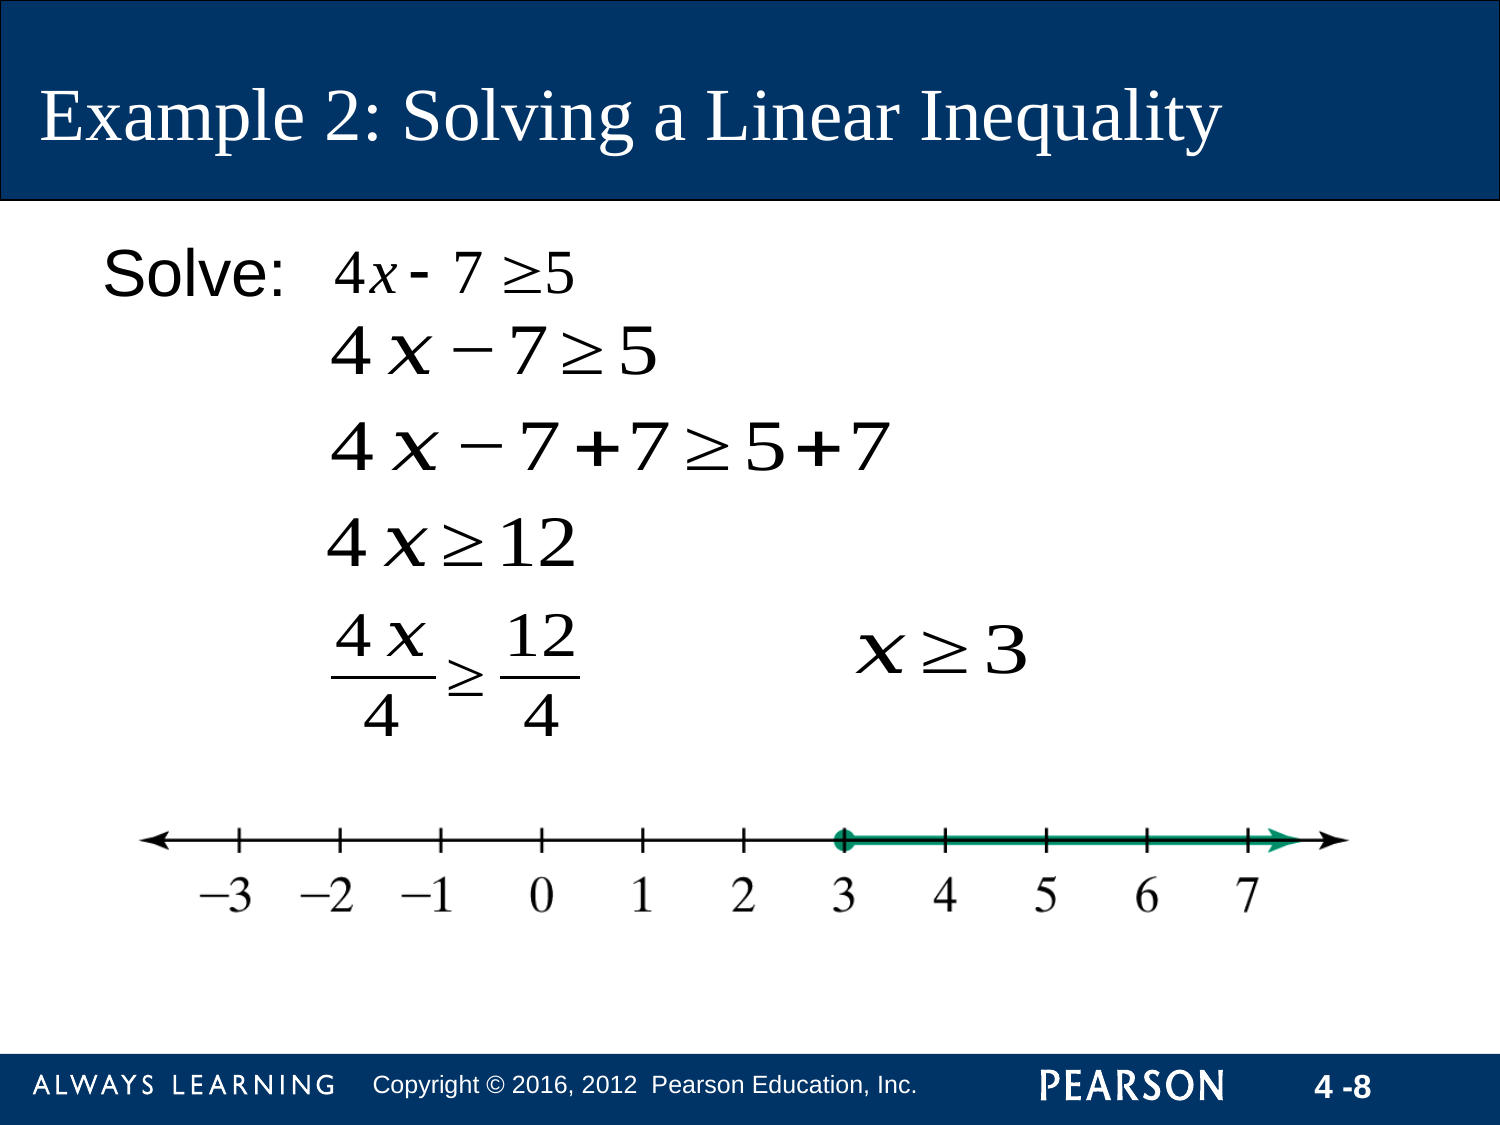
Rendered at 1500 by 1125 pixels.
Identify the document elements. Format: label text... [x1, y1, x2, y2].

picture [124, 812, 1363, 926]
text_box Solve: [87, 222, 325, 318]
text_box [324, 235, 587, 310]
title Example 2: Solving a Linear Inequality [24, 57, 1375, 163]
